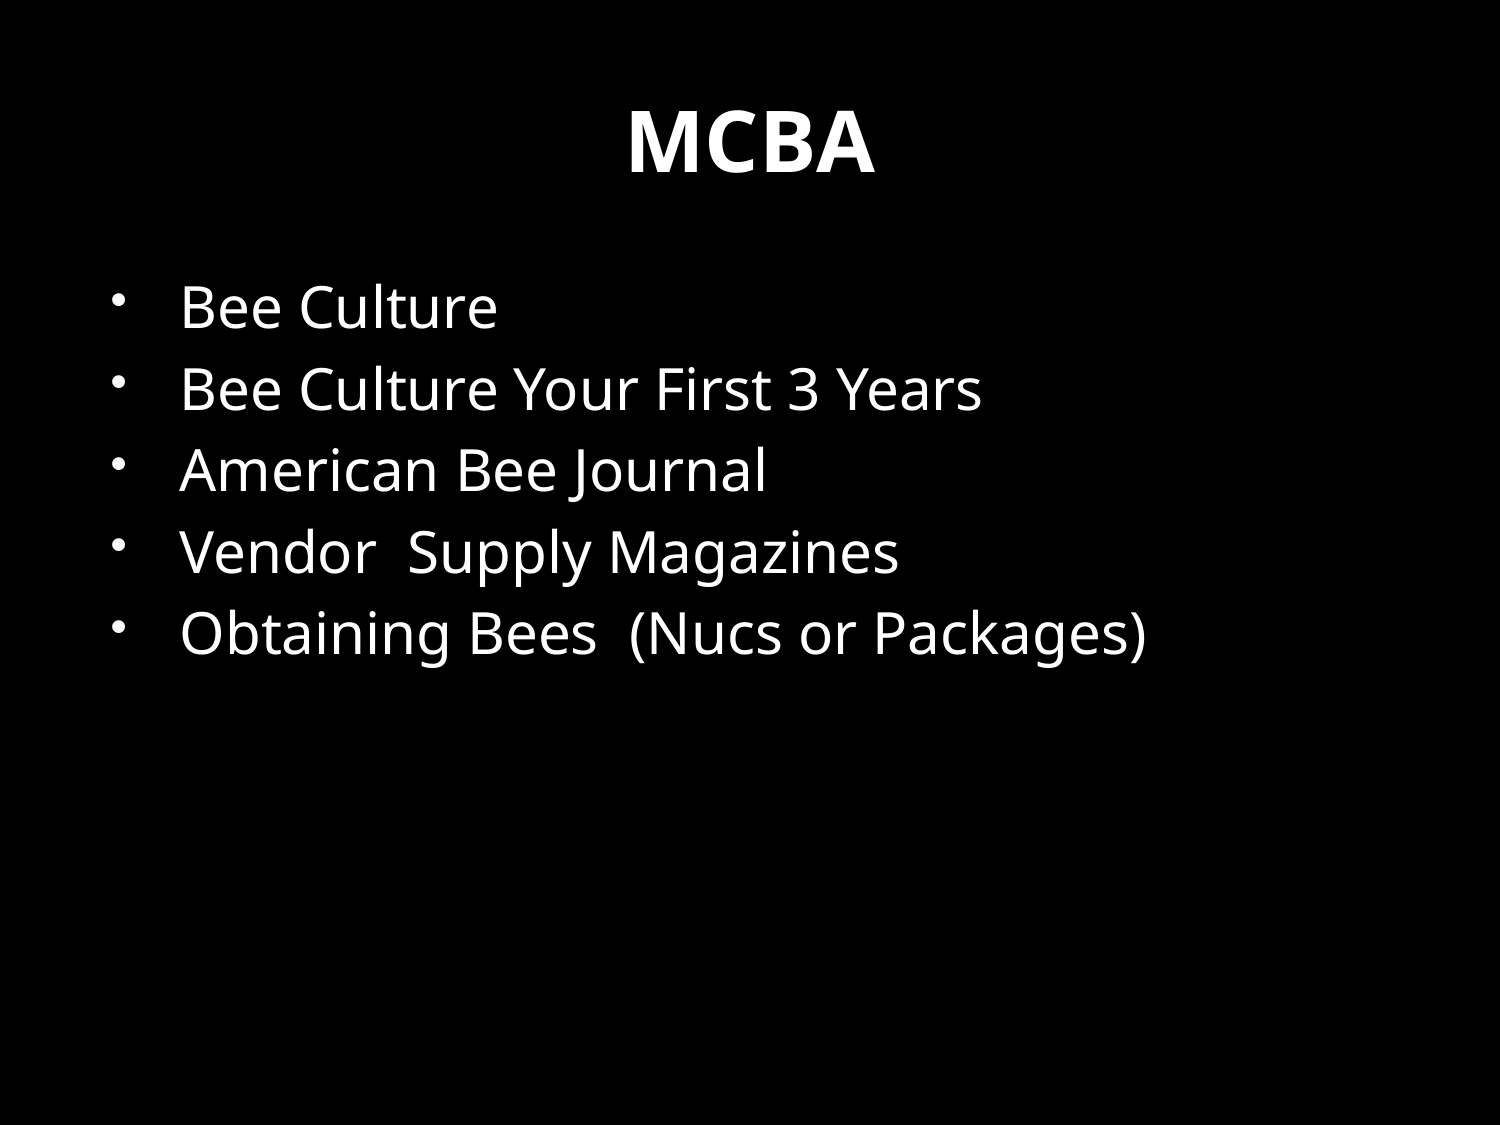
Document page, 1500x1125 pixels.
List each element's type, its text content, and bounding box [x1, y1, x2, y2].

list Bee Culture Bee Culture Your First 3 Years American Bee Journal Vendor Supply Magazines Obtaining Bees (Nucs or Packages) [75, 262, 1425, 1035]
title MCBA [75, 45, 1425, 233]
